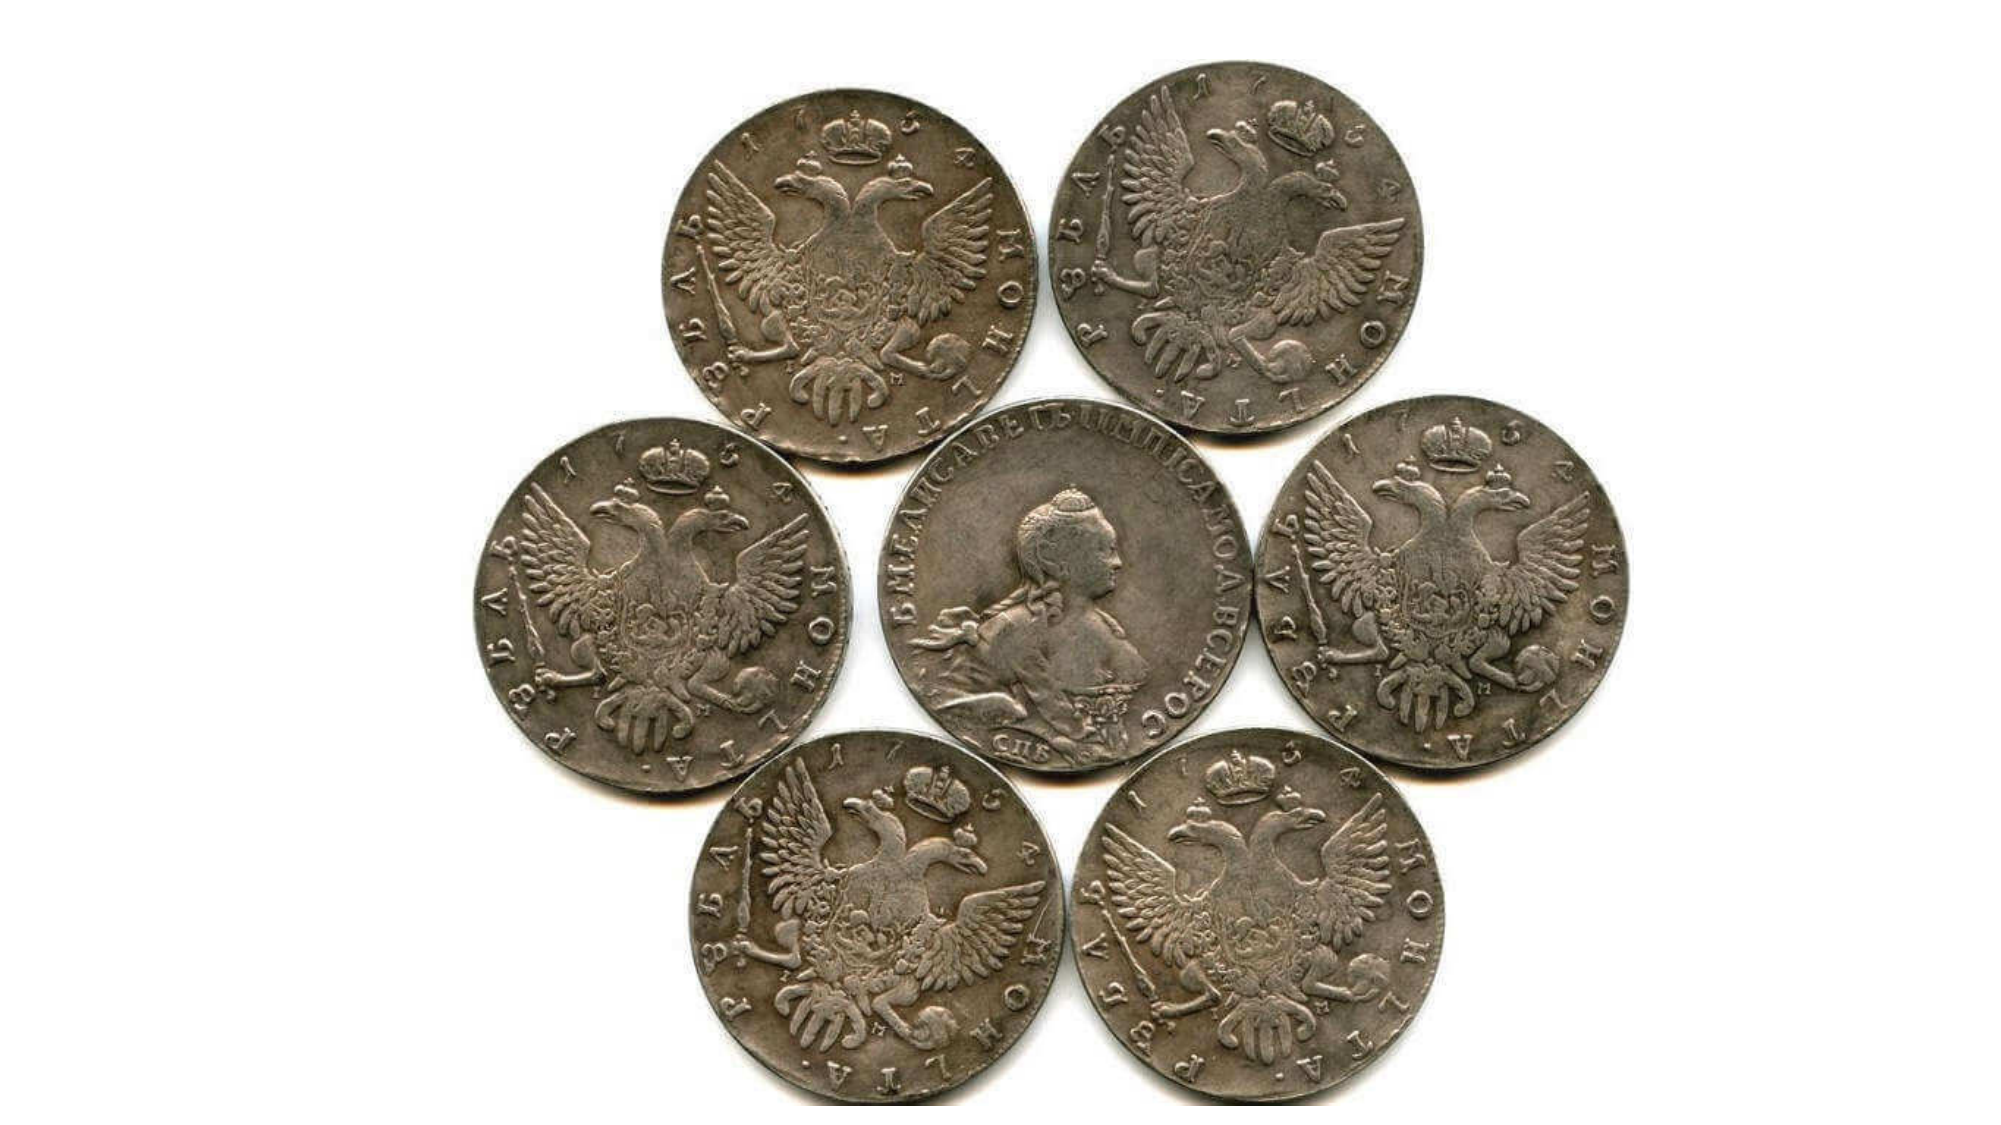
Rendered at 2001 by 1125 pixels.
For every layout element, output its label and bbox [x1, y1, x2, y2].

list [461, 59, 1634, 1106]
